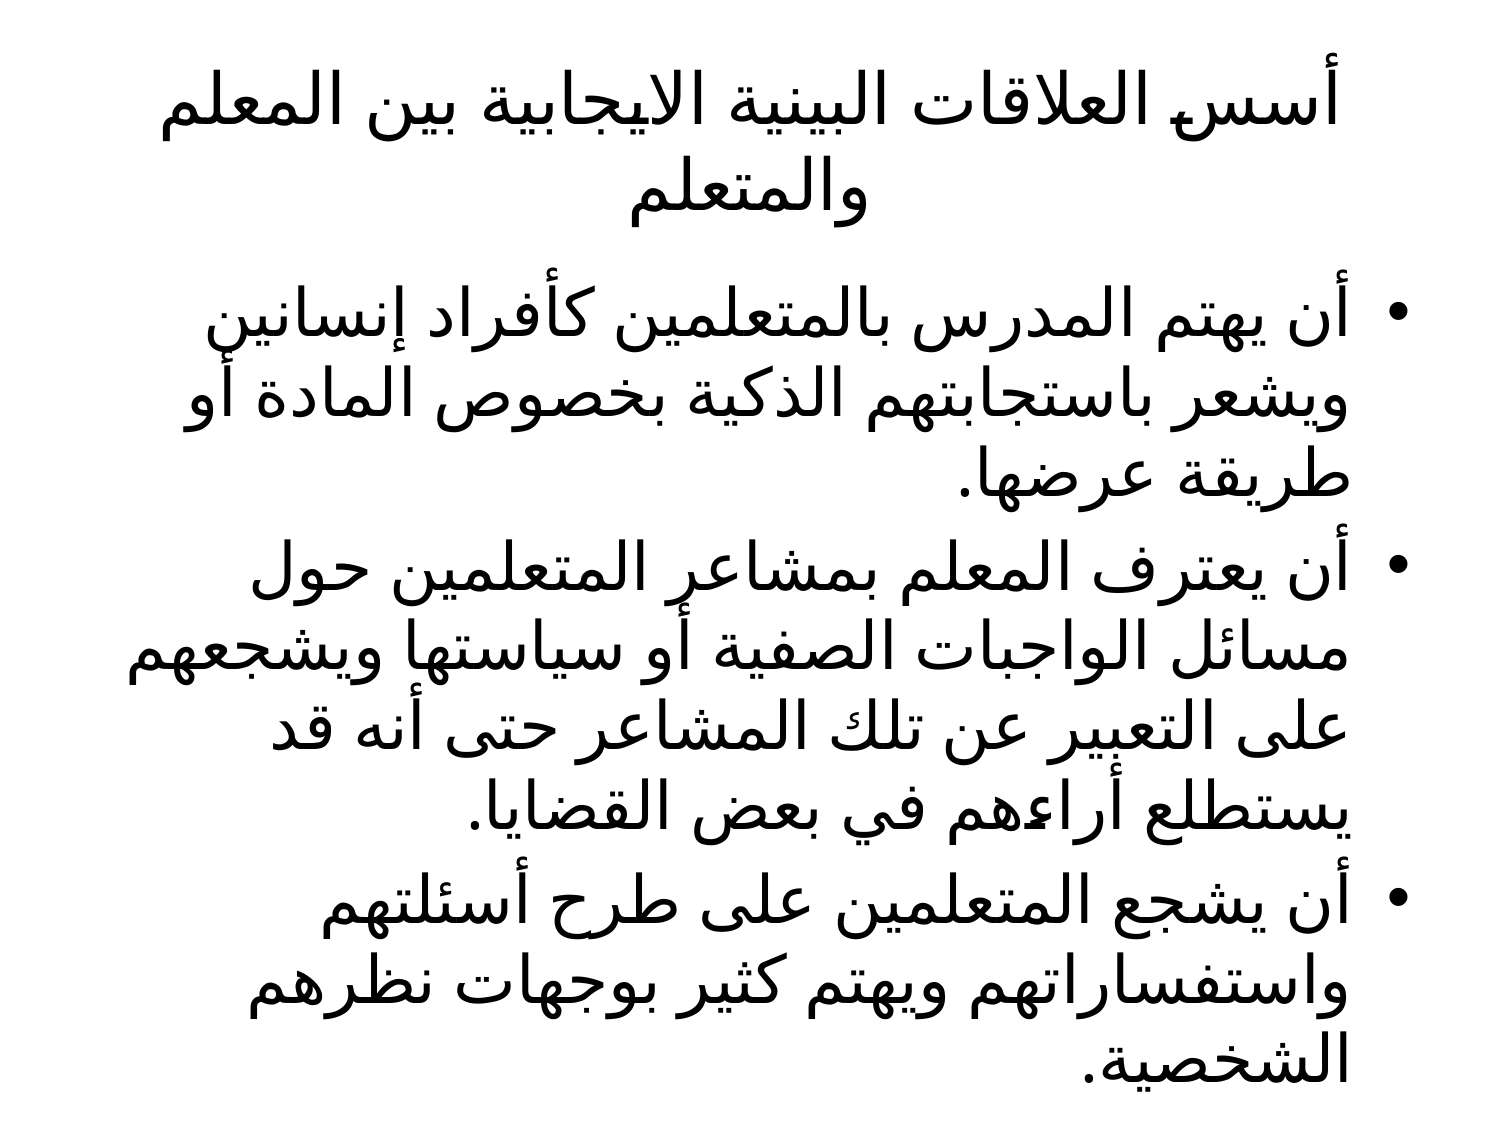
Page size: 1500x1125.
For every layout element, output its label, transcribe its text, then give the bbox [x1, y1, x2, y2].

title أسس العلاقات البينية الايجابية بين المعلم والمتعلم [75, 45, 1425, 233]
list أن يهتم المدرس بالمتعلمين كأفراد إنسانين ويشعر باستجابتهم الذكية بخصوص المادة أو طريقة عرضها. أن يعترف المعلم بمشاعر المتعلمين حول مسائل الواجبات الصفية أو سياستها ويشجعهم على التعبير عن تلك المشاعر حتى أنه قد يستطلع أراءهم في بعض القضايا. أن يشجع المتعلمين على طرح أسئلتهم واستفساراتهم ويهتم كثير بوجهات نظرهم الشخصية. [75, 262, 1425, 1005]
